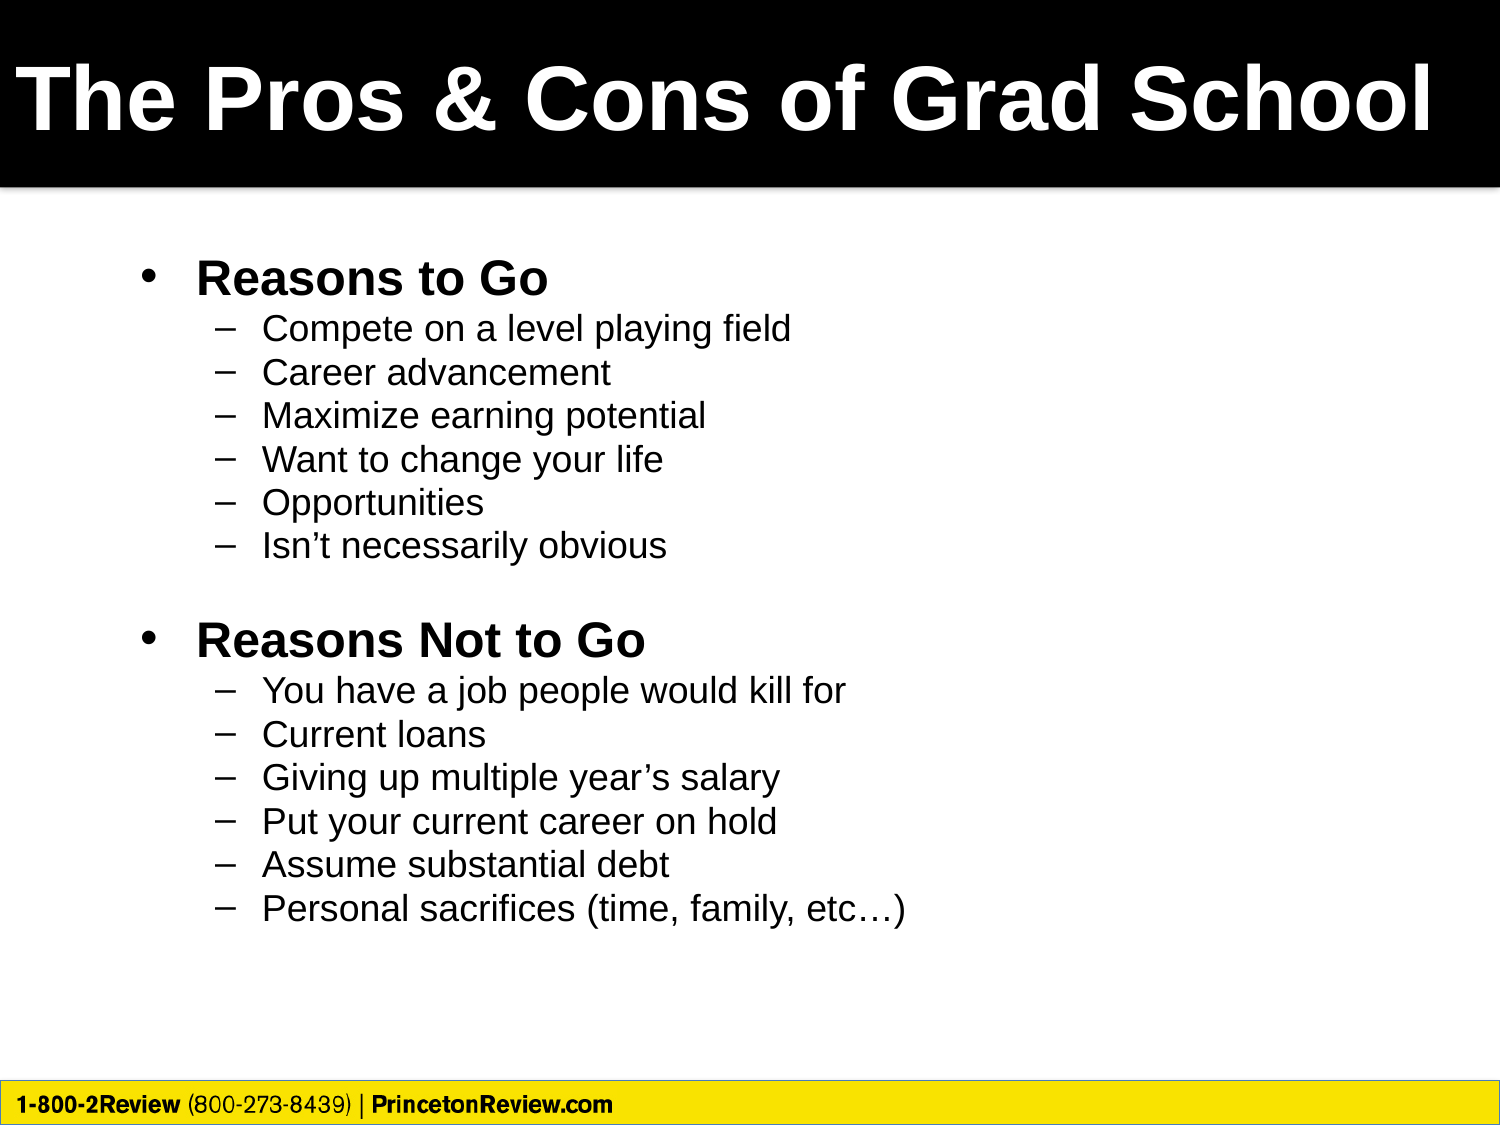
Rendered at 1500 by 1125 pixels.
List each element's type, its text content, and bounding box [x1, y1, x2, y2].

picture [14, 1086, 617, 1121]
list Reasons to Go Compete on a level playing field Career advancement Maximize earning potential Want to change your life Opportunities Isn’t necessarily obvious Reasons Not to Go You have a job people would kill for Current loans Giving up multiple year’s salary Put your current career on hold Assume substantial debt Personal sacrifices (time, family, etc…) [125, 249, 1425, 988]
title The Pros & Cons of Grad School [0, 0, 1500, 188]
